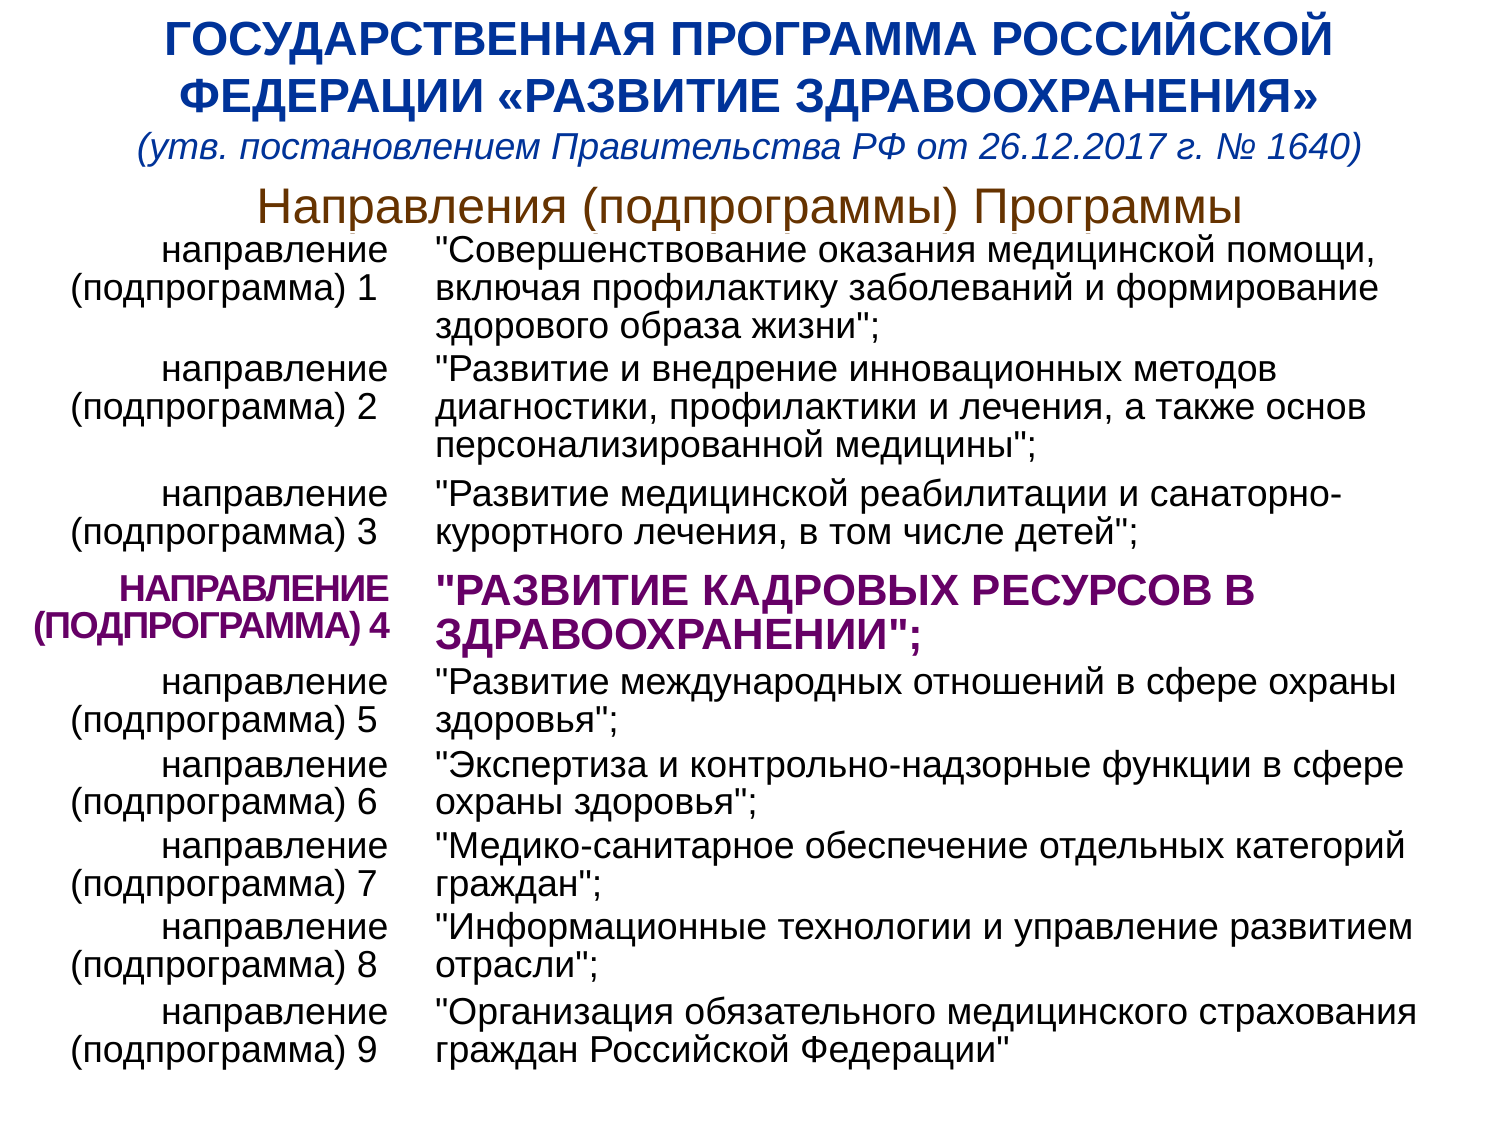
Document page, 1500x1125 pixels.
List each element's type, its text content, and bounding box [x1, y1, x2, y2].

table_cell направление (подпрограмма) 8 [15, 911, 423, 994]
table_cell направление (подпрограмма) 6 [15, 748, 423, 827]
text_box Направления (подпрограммы) Программы [24, 166, 1475, 231]
table_cell направление (подпрограмма) 9 [15, 995, 423, 1078]
table_cell "Развитие медицинской реабилитации и санаторно-курортного лечения, в том числе детей"; [425, 477, 1485, 570]
table_cell НАПРАВЛЕНИЕ (ПОДПРОГРАММА) 4 [15, 572, 423, 664]
table_cell "Медико-санитарное обеспечение отдельных категорий граждан"; [425, 829, 1485, 909]
table_cell направление (подпрограмма) 5 [15, 665, 423, 746]
table_cell "Развитие и внедрение инновационных методов диагностики, профилактики и лечения, а также основ персонализированной медицины"; [425, 352, 1485, 475]
table_cell "Развитие международных отношений в сфере охраны здоровья"; [425, 665, 1485, 746]
text_box ГОСУДАРСТВЕННАЯ ПРОГРАММА РОССИЙСКОЙ ФЕДЕРАЦИИ «РАЗВИТИЕ ЗДРАВООХРАНЕНИЯ» (утв. постановлением Правительства РФ от 26.12.2017 г. № 1640) [0, 0, 1500, 244]
table_cell направление (подпрограмма) 7 [15, 829, 423, 909]
table_cell направление (подпрограмма) 3 [15, 477, 423, 570]
table_cell "РАЗВИТИЕ КАДРОВЫХ РЕСУРСОВ В ЗДРАВООХРАНЕНИИ"; [425, 572, 1485, 664]
table_cell направление (подпрограмма) 2 [15, 352, 423, 475]
table_cell "Информационные технологии и управление развитием отрасли"; [425, 911, 1485, 994]
table_header "Совершенствование оказания медицинской помощи, включая профилактику заболеваний и формирование здорового образа жизни"; [425, 233, 1485, 351]
table_cell "Экспертиза и контрольно-надзорные функции в сфере охраны здоровья"; [425, 748, 1485, 827]
table_cell "Организация обязательного медицинского страхования граждан Российской Федерации" [425, 995, 1485, 1078]
table_header направление (подпрограмма) 1 [15, 233, 423, 351]
